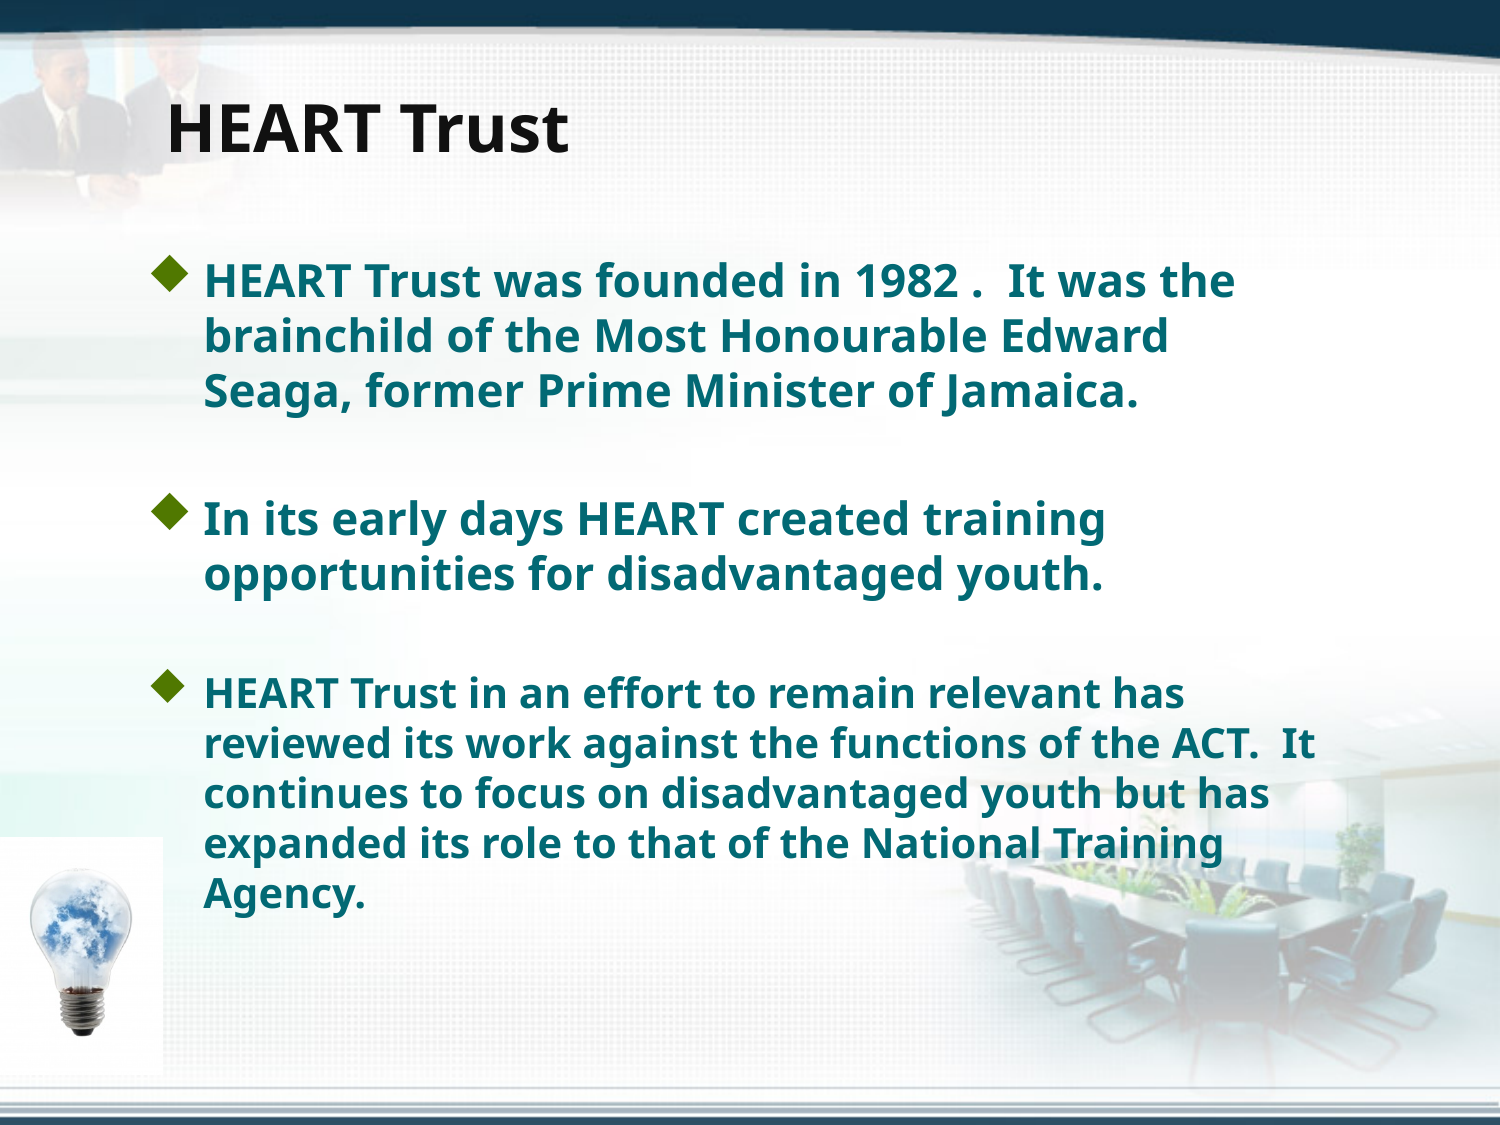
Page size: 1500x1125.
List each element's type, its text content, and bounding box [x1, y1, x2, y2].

picture [0, 0, 1500, 1125]
list HEART Trust was founded in 1982 . It was the brainchild of the Most Honourable Edward Seaga, former Prime Minister of Jamaica. In its early days HEART created training opportunities for disadvantaged youth. HEART Trust in an effort to remain relevant has reviewed its work against the functions of the ACT. It continues to focus on disadvantaged youth but has expanded its role to that of the National Training Agency. [131, 243, 1337, 946]
title HEART Trust [149, 76, 1438, 177]
